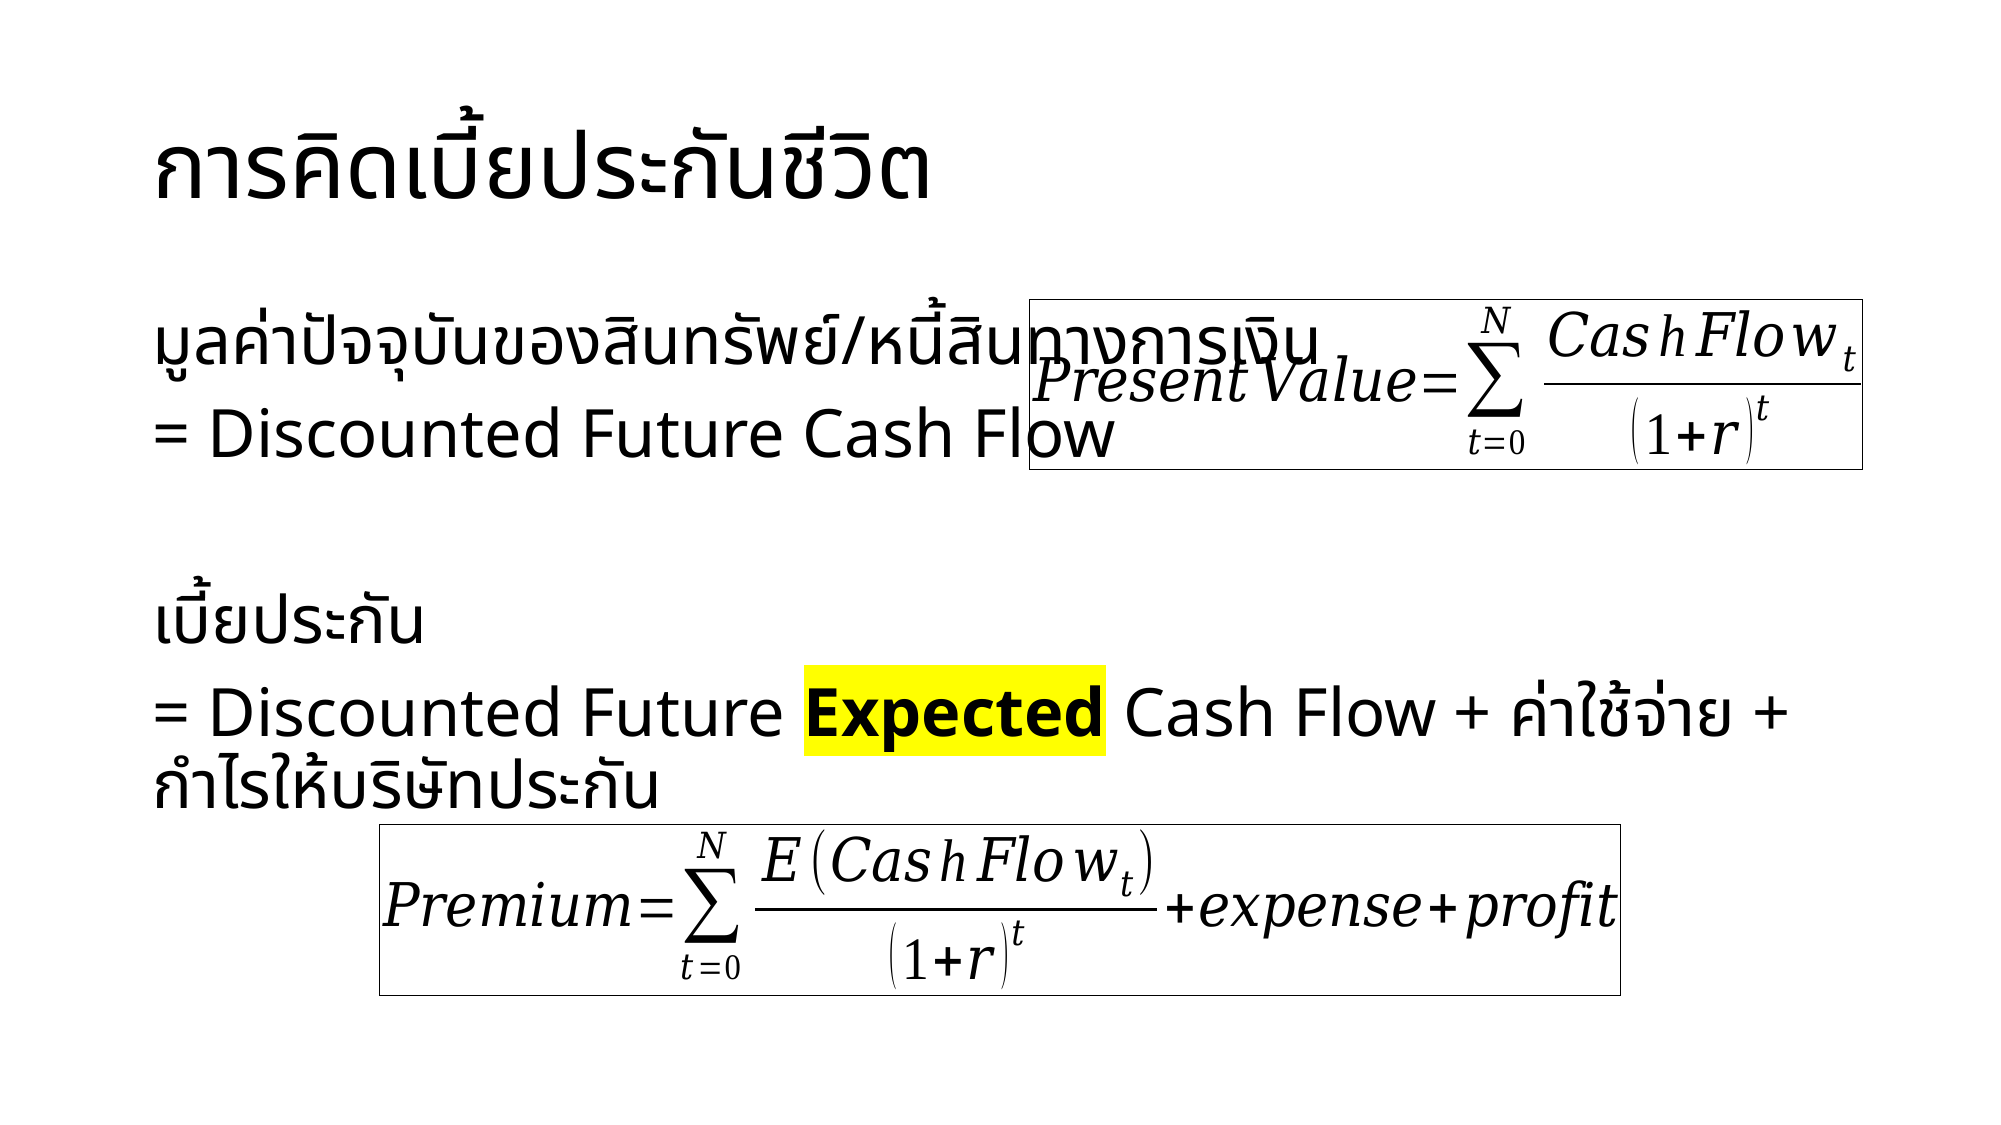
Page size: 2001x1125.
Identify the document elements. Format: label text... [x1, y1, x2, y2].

title การคิดเบี้ยประกันชีวิต [137, 59, 1863, 278]
list มูลค่าปัจจุบันของสินทรัพย์/หนี้สินทางการเงิน = Discounted Future Cash Flow เบี้ยประกัน = Discounted Future Expected Cash Flow + ค่าใช้จ่าย + กำไรให้บริษัทประกัน [137, 299, 1863, 1014]
